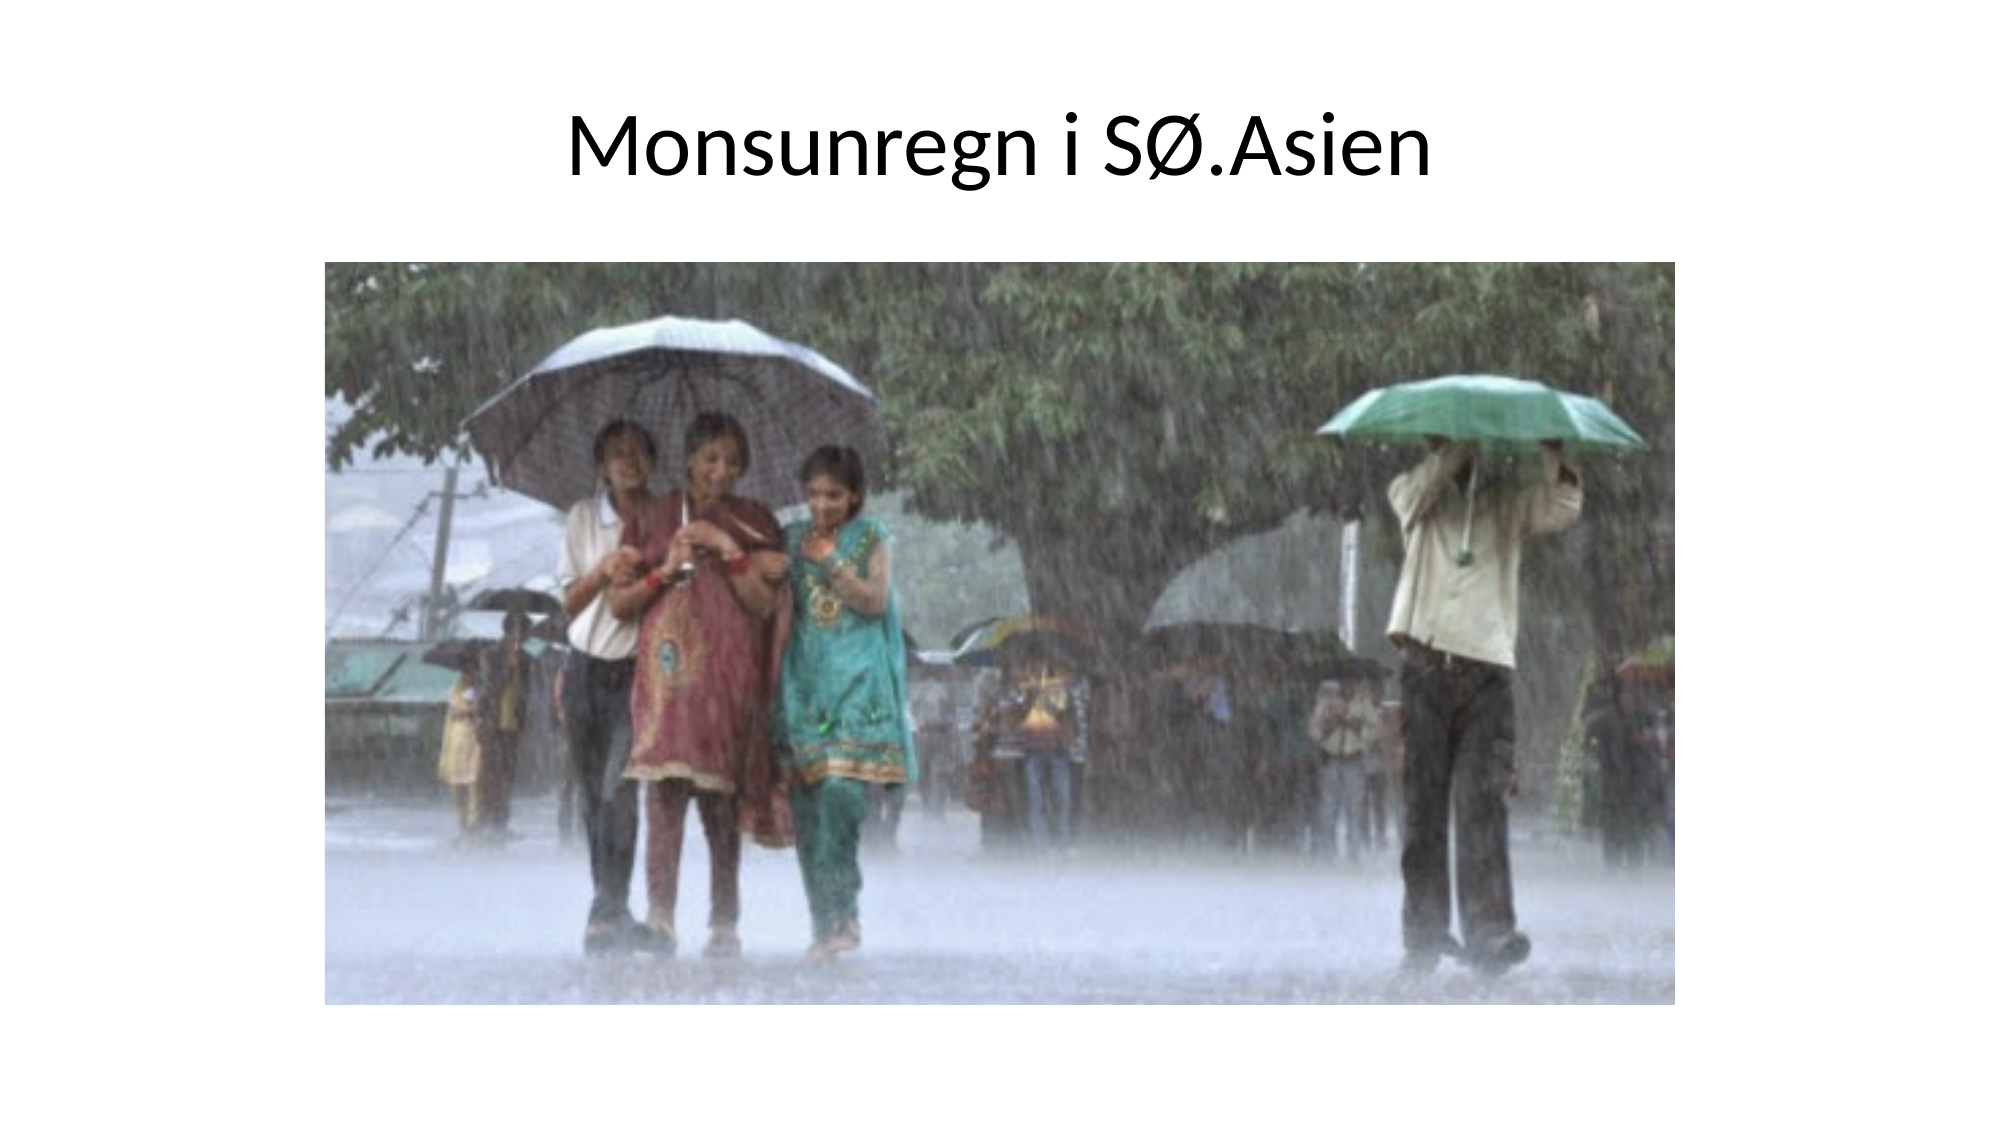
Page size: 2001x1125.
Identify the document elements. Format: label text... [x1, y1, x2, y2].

title Monsunregn i SØ.Asien [324, 45, 1675, 233]
picture [324, 262, 1676, 1006]
